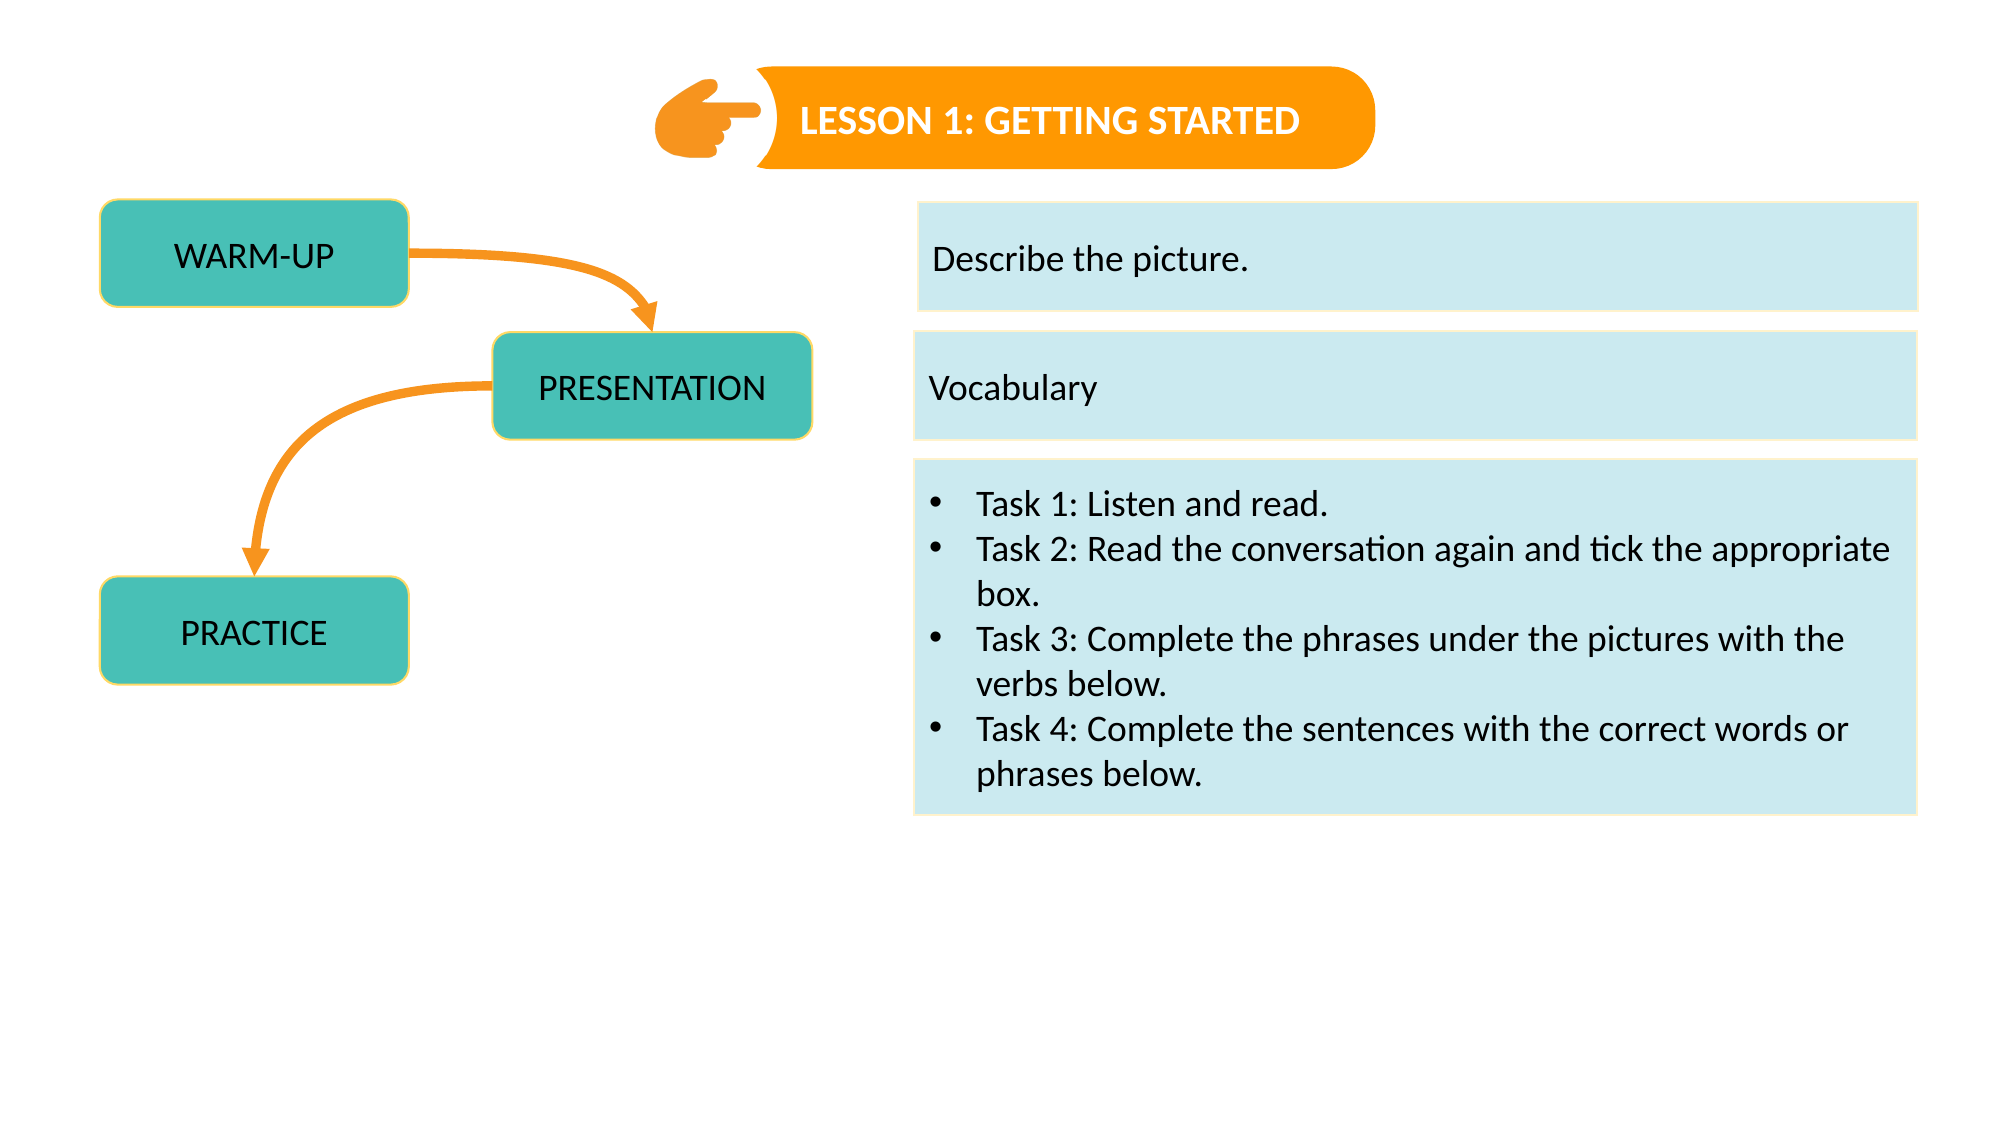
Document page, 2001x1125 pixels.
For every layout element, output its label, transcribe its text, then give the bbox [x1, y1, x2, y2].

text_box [408, 253, 653, 333]
text_box [749, 287, 1105, 427]
text_box PRACTICE [98, 575, 410, 686]
text_box [786, 65, 1369, 85]
text_box LESSON 1: GETTING STARTED [786, 85, 1376, 150]
text_box PRESENTATION [491, 331, 814, 441]
text_box Task 1: Listen and read. Task 2: Read the conversation again and tick the appropriate box. Task 3: Complete the phrases under the pictures with the verbs below. Task 4: Complete the sentences with the correct words or phrases below. [913, 458, 1918, 816]
text_box WARM-UP [98, 198, 410, 308]
picture [627, 42, 786, 193]
text_box Describe the picture. [917, 201, 1919, 312]
text_box Vocabulary [913, 330, 1918, 441]
text_box [786, 150, 1369, 171]
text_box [254, 385, 493, 577]
